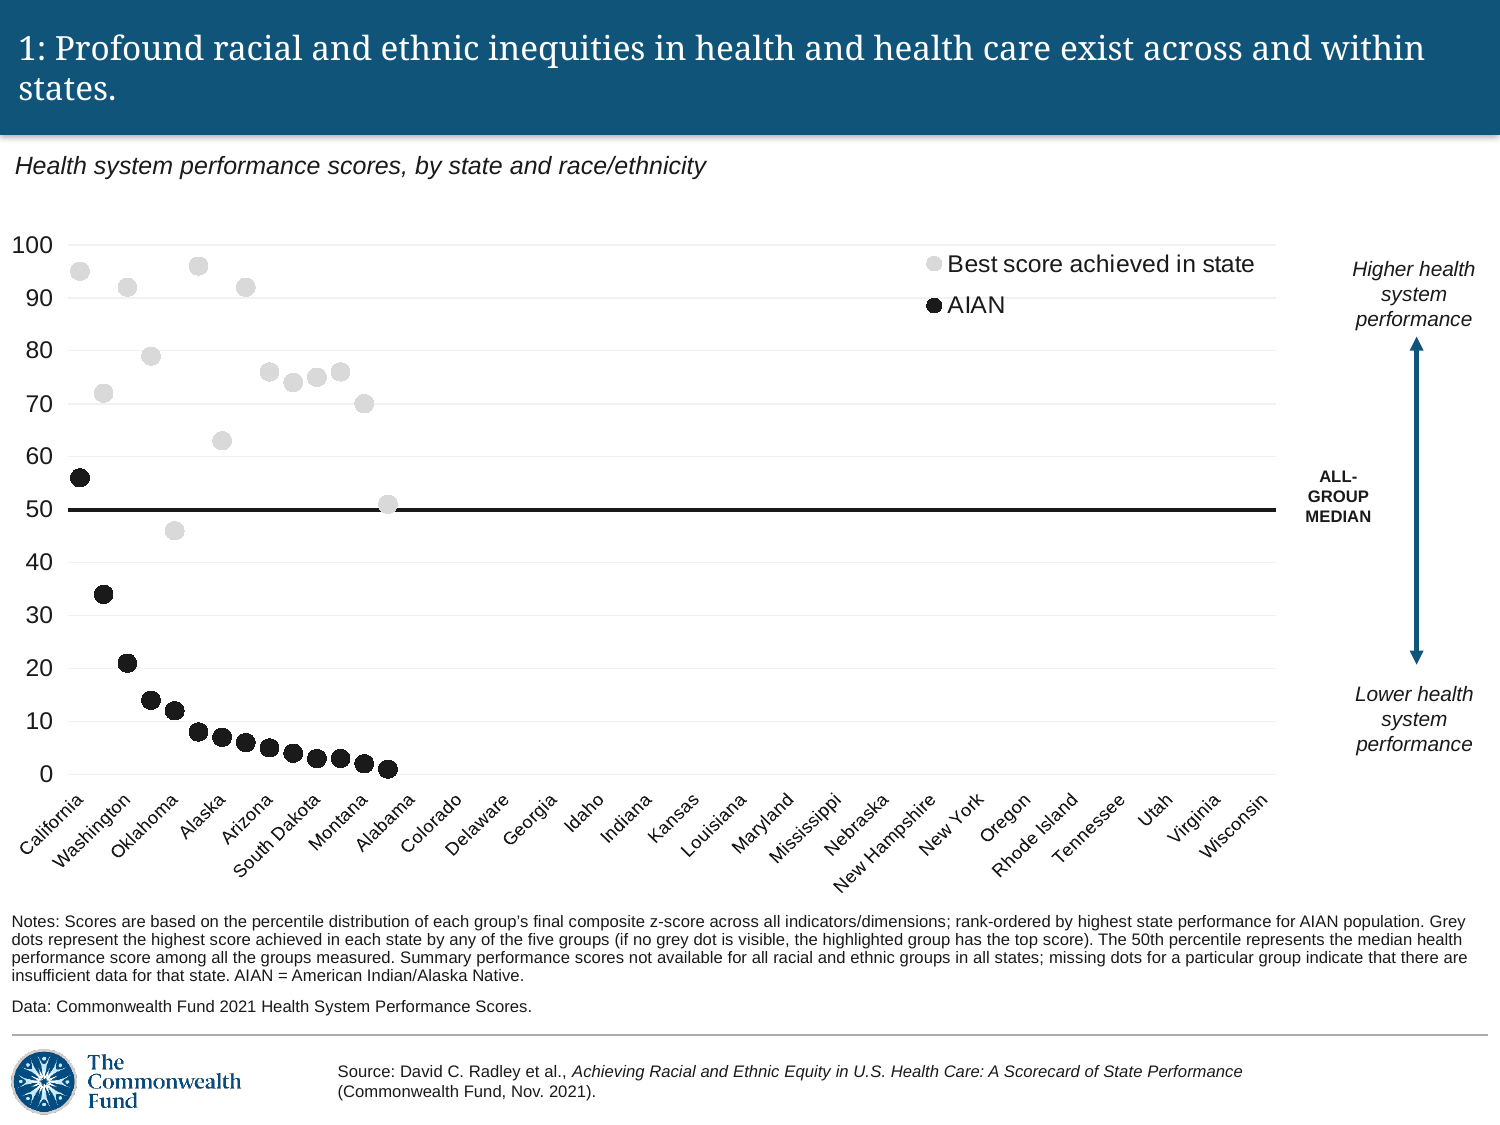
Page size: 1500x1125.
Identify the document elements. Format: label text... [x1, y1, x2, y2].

chart [11, 222, 1284, 898]
list Notes: Scores are based on the percentile distribution of each group’s final composite z-score across all indicators/dimensions; rank-ordered by highest state performance for AIAN population. Grey dots represent the highest score achieved in each state by any of the five groups (if no grey dot is visible, the highlighted group has the top score). The 50th percentile represents the median health performance score among all the groups measured. Summary performance scores not available for all racial and ethnic groups in all states; missing dots for a particular group indicate that there are insufficient data for that state. AIAN = American Indian/Alaska Native. Data: Commonwealth Fund 2021 Health System Performance Scores. [11, 934, 1489, 1016]
text_box Lower health system performance [1335, 673, 1494, 764]
text_box Higher health system performance [1328, 247, 1500, 338]
text_box Health system performance scores, by state and race/ethnicity [0, 142, 1091, 187]
picture [5, 1040, 248, 1118]
title 1: Profound racial and ethnic inequities in health and health care exist across and within states. [18, 0, 1495, 135]
text_box ALL- GROUP MEDIAN [1290, 458, 1397, 534]
